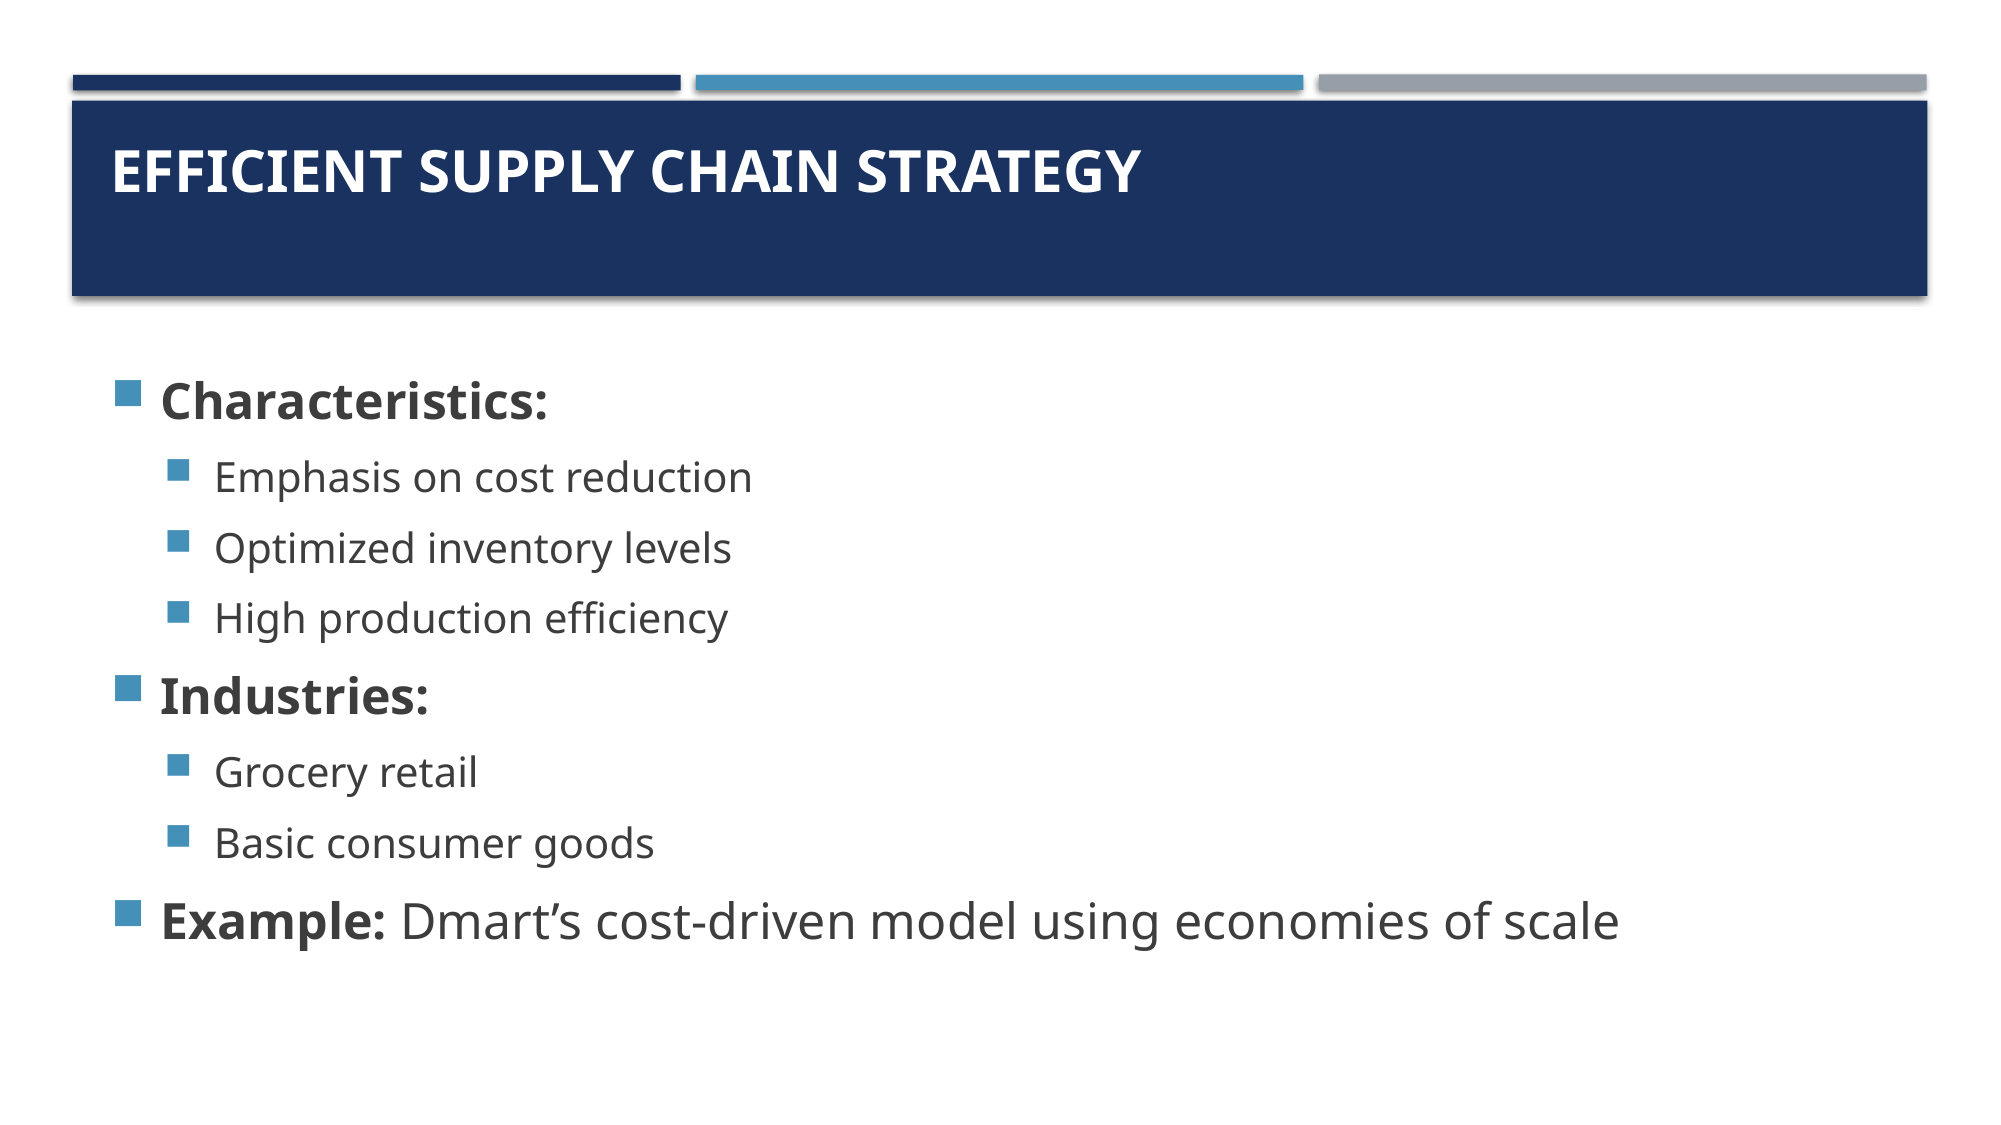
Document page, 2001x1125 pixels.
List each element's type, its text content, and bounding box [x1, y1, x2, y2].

list Characteristics: Emphasis on cost reduction Optimized inventory levels High production efficiency Industries: Grocery retail Basic consumer goods Example: Dmart’s cost-driven model using economies of scale [95, 357, 1905, 962]
title Efficient Supply Chain Strategy [95, 115, 1905, 282]
